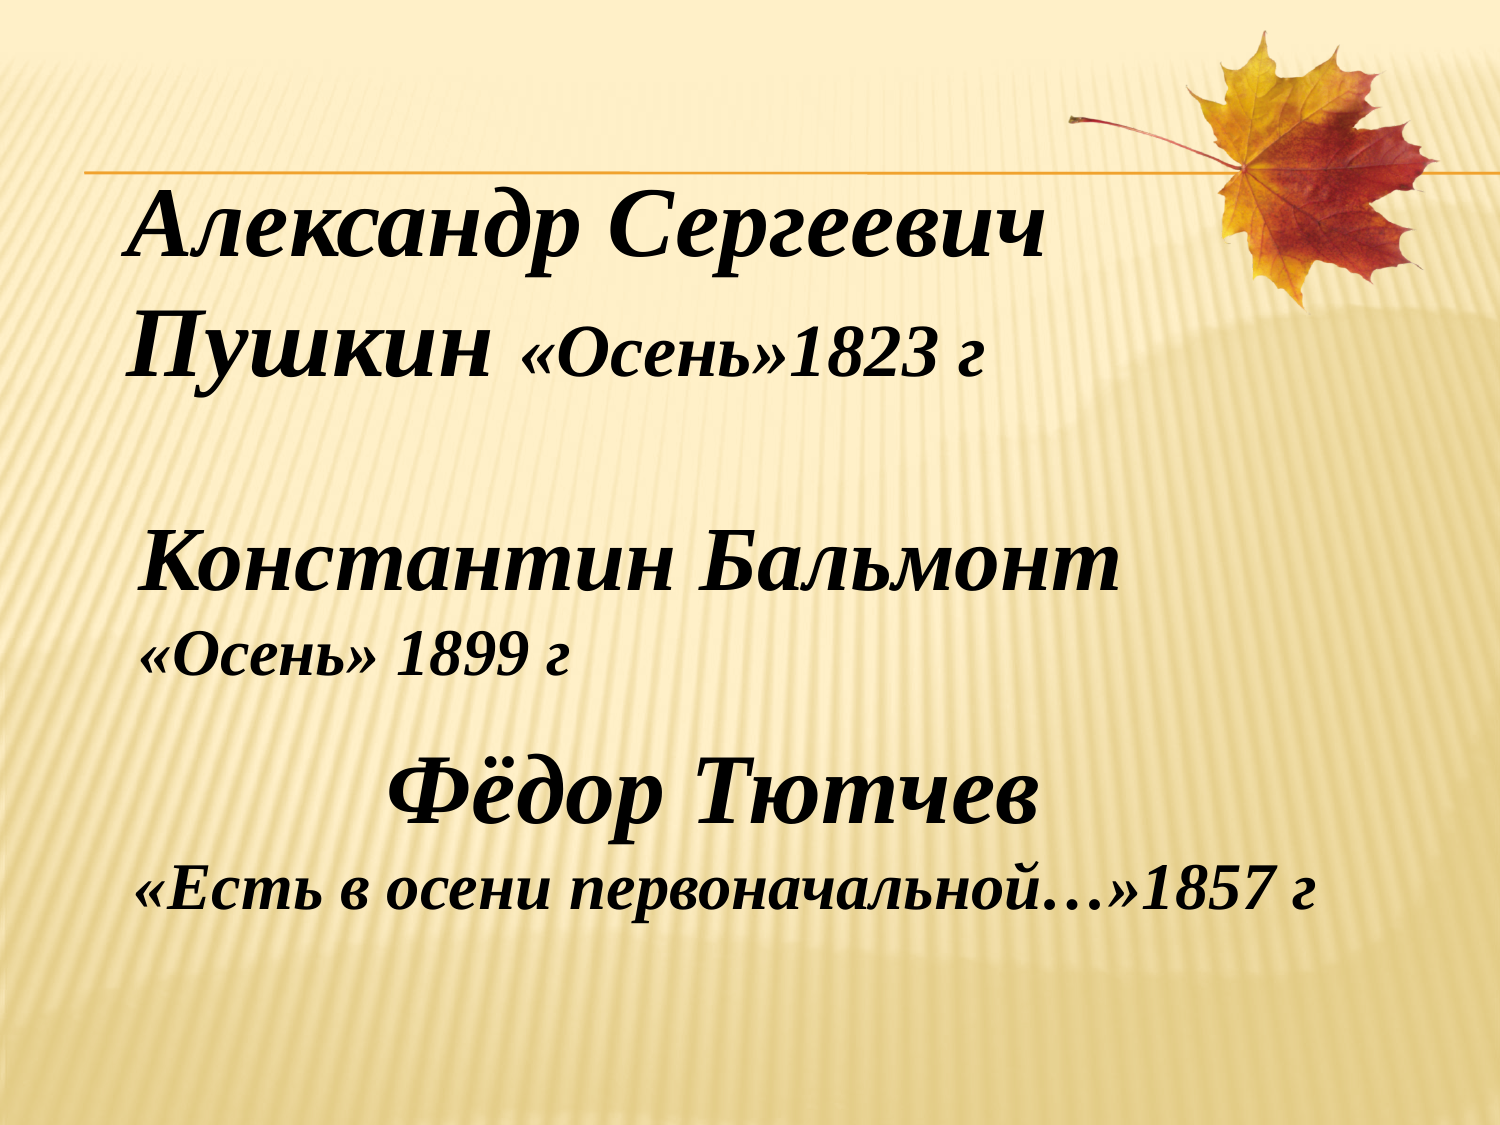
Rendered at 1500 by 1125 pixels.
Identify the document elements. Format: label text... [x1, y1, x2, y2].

text_box Александр Сергеевич Пушкин «Осень»1823 г [112, 148, 1365, 404]
text_box Константин Бальмонт «Осень» 1899 г [123, 491, 1258, 697]
picture [1068, 30, 1441, 315]
text_box Фёдор Тютчев «Есть в осени первоначальной…»1857 г [112, 716, 1341, 931]
